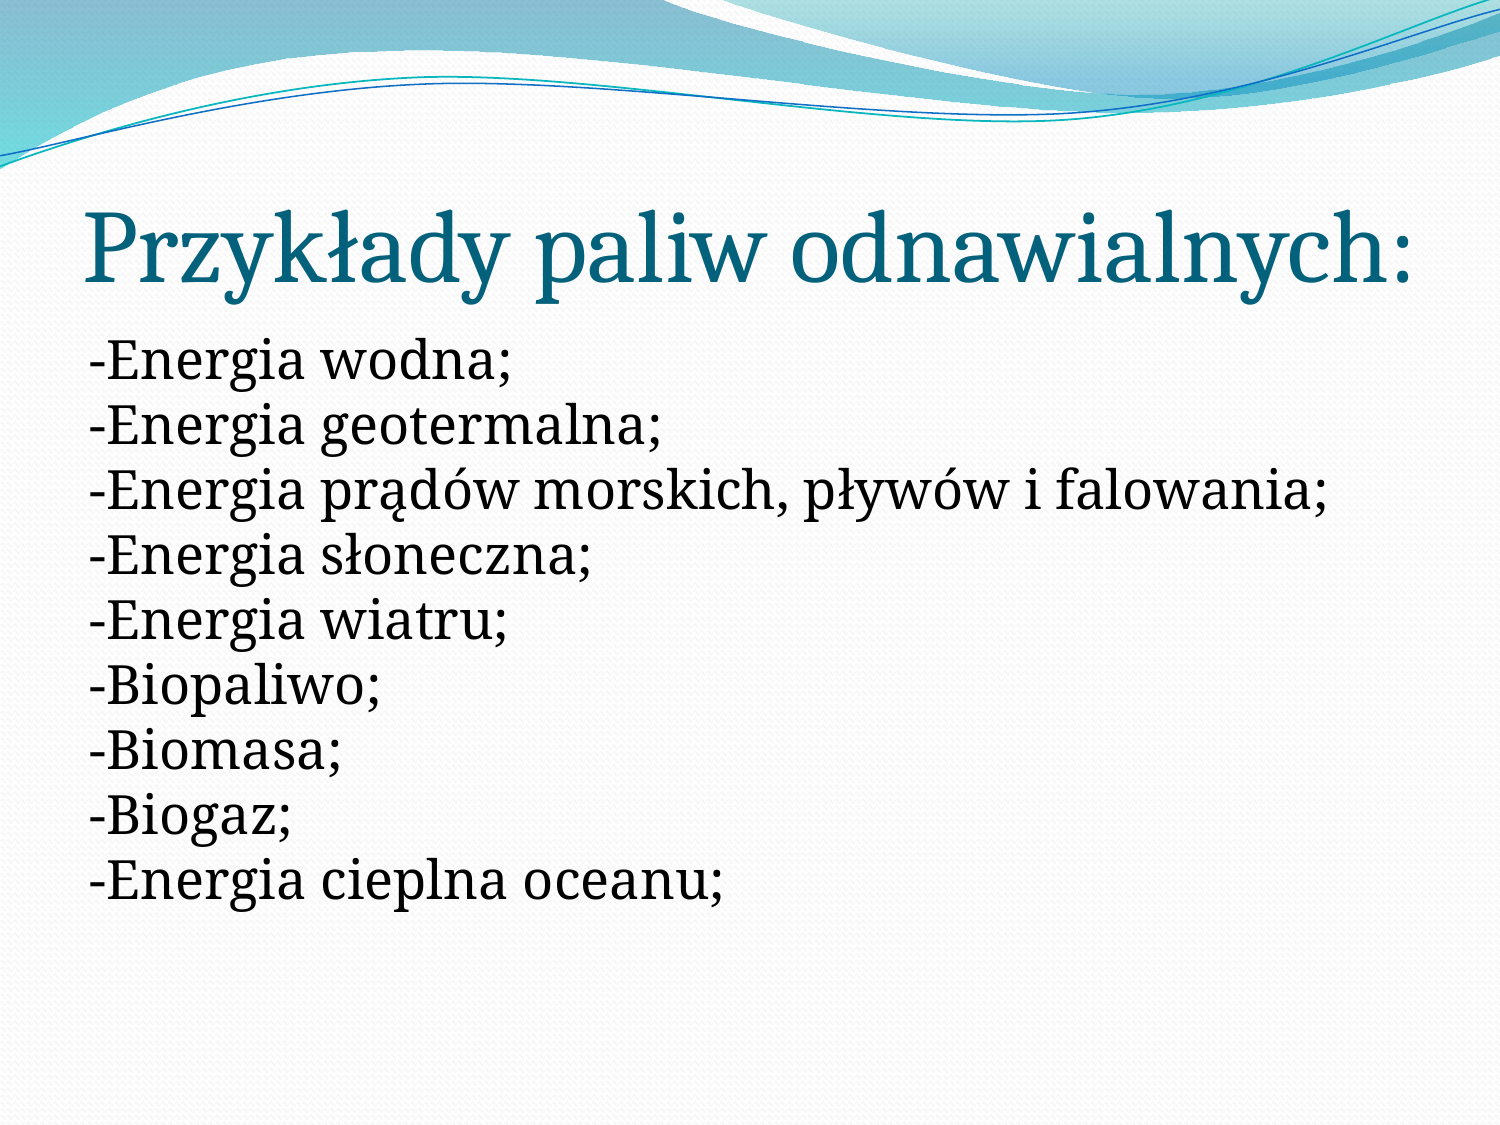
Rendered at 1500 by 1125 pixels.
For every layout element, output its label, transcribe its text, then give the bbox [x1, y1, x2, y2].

title Przykłady paliw odnawialnych: [75, 115, 1425, 303]
list -Energia wodna; -Energia geotermalna; -Energia prądów morskich, pływów i falowania; -Energia słoneczna; -Energia wiatru; -Biopaliwo; -Biomasa; -Biogaz; -Energia cieplna oceanu; [75, 317, 1425, 1038]
